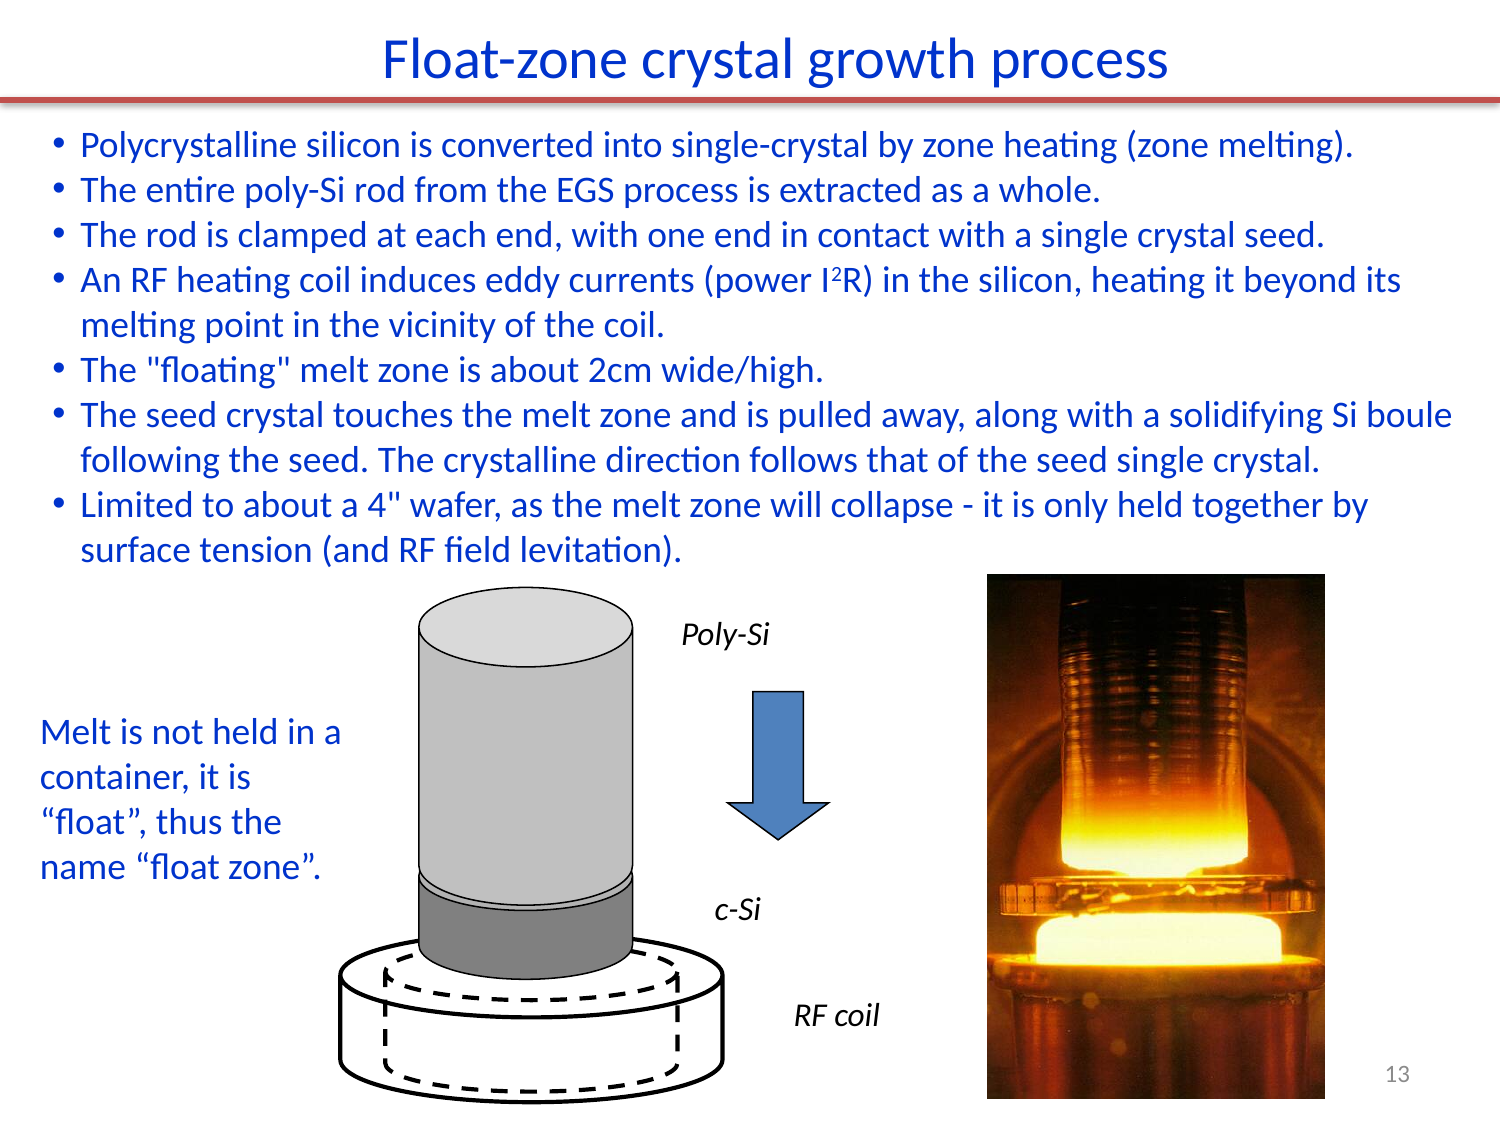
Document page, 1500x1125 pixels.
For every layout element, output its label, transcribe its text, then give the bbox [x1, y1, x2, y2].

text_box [340, 587, 926, 1103]
text_box Polycrystalline silicon is converted into single-crystal by zone heating (zone melting). The entire poly-Si rod from the EGS process is extracted as a whole. The rod is clamped at each end, with one end in contact with a single crystal seed. An RF heating coil induces eddy currents (power I2R) in the silicon, heating it beyond its melting point in the vicinity of the coil. The "floating" melt zone is about 2cm wide/high. The seed crystal touches the melt zone and is pulled away, along with a solidifying Si boule following the seed. The crystalline direction follows that of the seed single crystal. Limited to about a 4" wafer, as the melt zone will collapse - it is only held together by surface tension (and RF field levitation). [37, 112, 1488, 578]
slide_number 13 [1328, 1042, 1425, 1103]
text_box Melt is not held in a container, it is “float”, thus the name “float zone”. [24, 699, 334, 895]
text_box Float-zone crystal growth process [368, 12, 1186, 98]
picture [987, 574, 1326, 1099]
